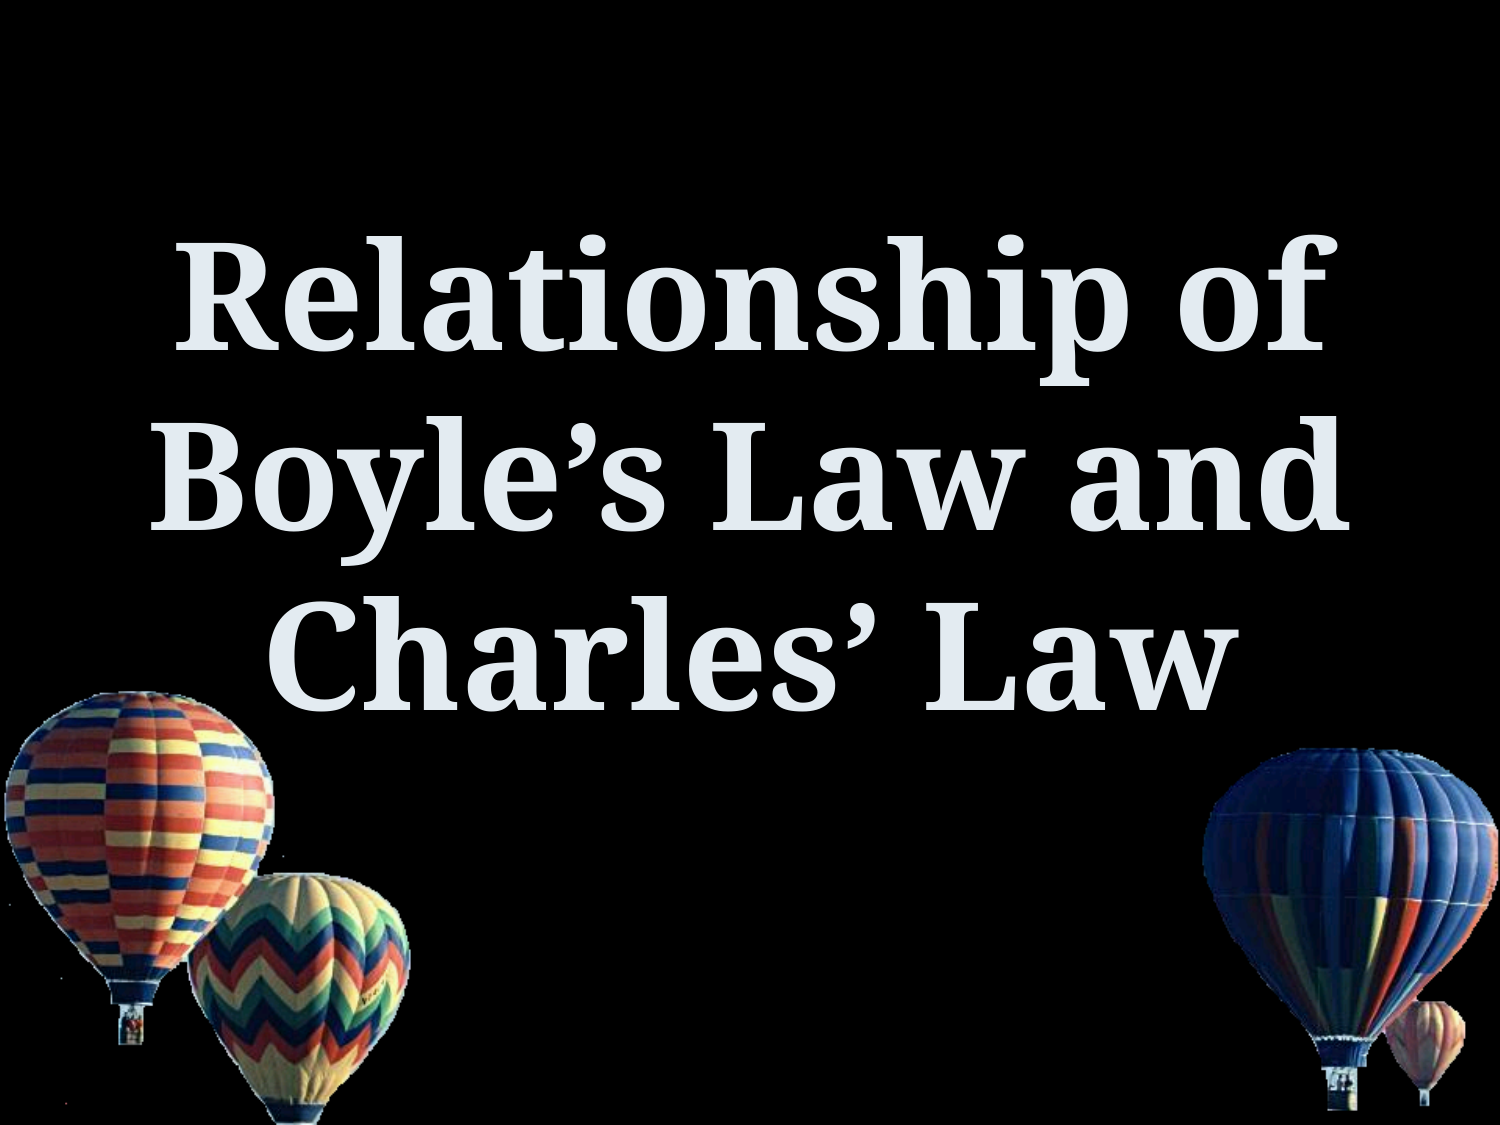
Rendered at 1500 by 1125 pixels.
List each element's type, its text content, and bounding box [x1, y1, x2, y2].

picture [0, 679, 415, 1125]
title Relationship of Boyle’s Law and Charles’ Law [112, 349, 1388, 591]
picture [1201, 739, 1500, 1125]
